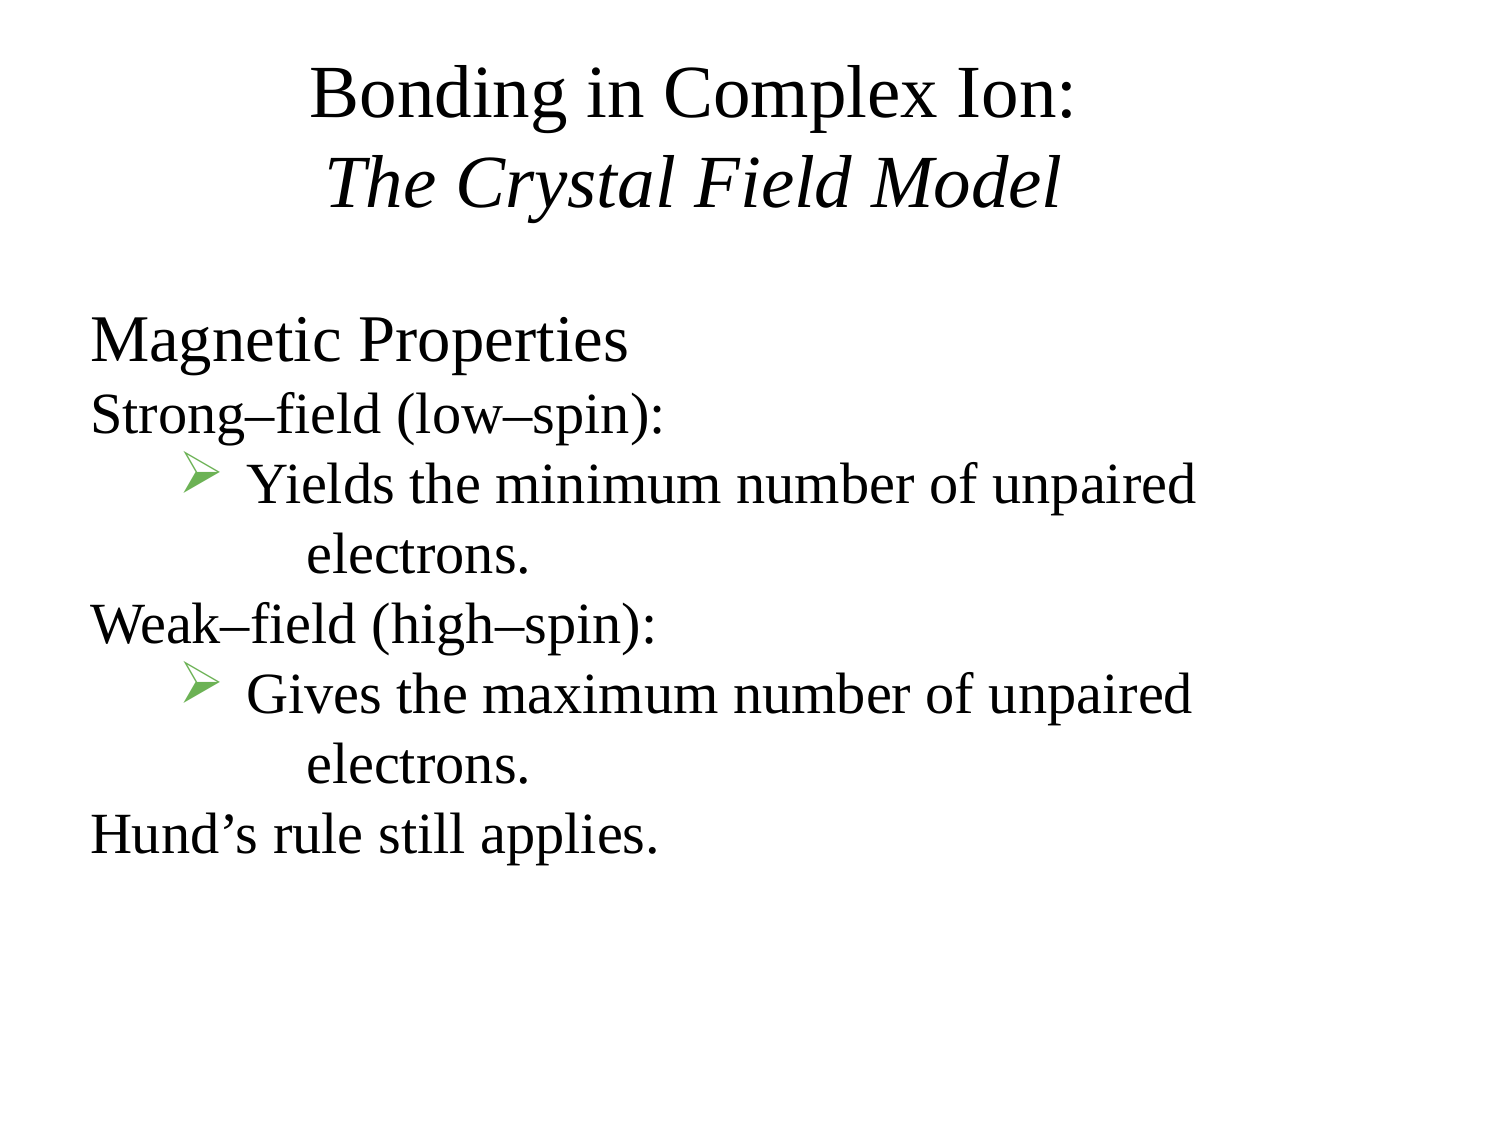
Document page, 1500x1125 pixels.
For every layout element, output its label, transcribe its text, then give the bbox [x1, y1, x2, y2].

title Bonding in Complex Ion: The Crystal Field Model [37, 35, 1350, 231]
list Magnetic Properties Strong–field (low–spin): Yields the minimum number of unpaired electrons. Weak–field (high–spin): Gives the maximum number of unpaired electrons. Hund’s rule still applies. [75, 287, 1425, 988]
